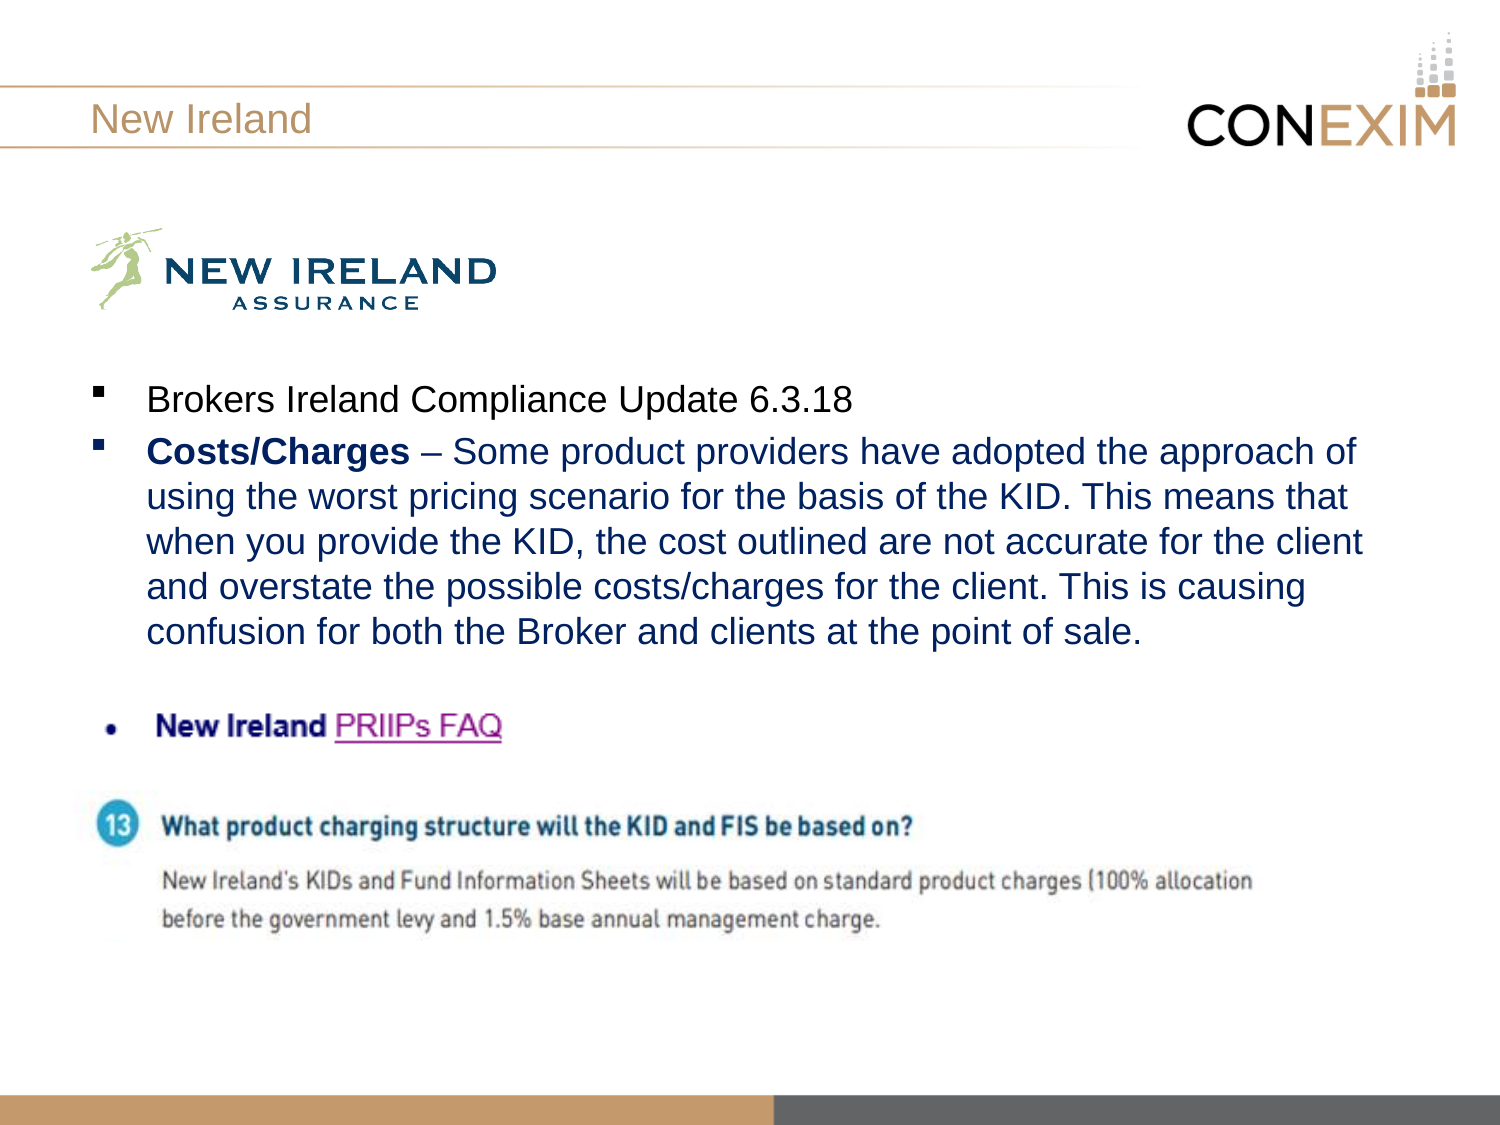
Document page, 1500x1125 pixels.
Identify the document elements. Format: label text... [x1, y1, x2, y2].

title New Ireland [75, 85, 1425, 148]
picture [0, 0, 1500, 1125]
list Brokers Ireland Compliance Update 6.3.18 Costs/Charges – Some product providers have adopted the approach of using the worst pricing scenario for the basis of the KID. This means that when you provide the KID, the cost outlined are not accurate for the client and overstate the possible costs/charges for the client. This is causing confusion for both the Broker and clients at the point of sale. [75, 367, 1425, 694]
